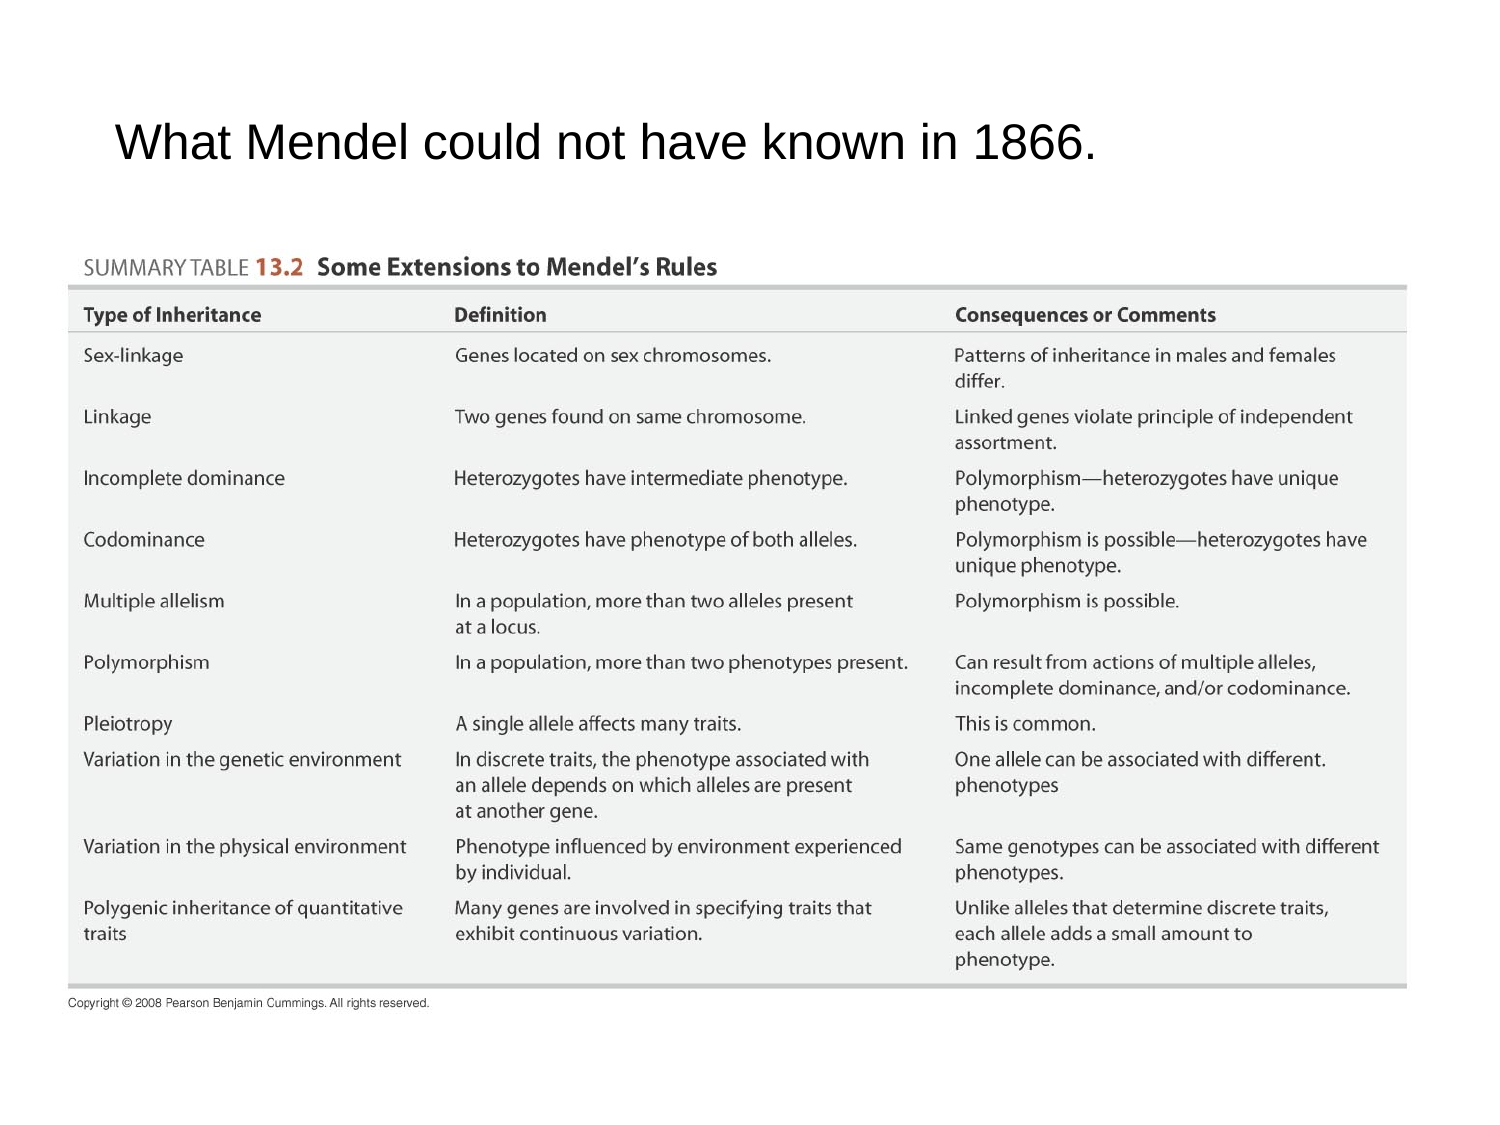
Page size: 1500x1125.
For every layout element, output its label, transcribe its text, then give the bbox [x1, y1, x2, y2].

picture [62, 249, 1413, 1018]
text_box What Mendel could not have known in 1866. [99, 102, 1400, 178]
